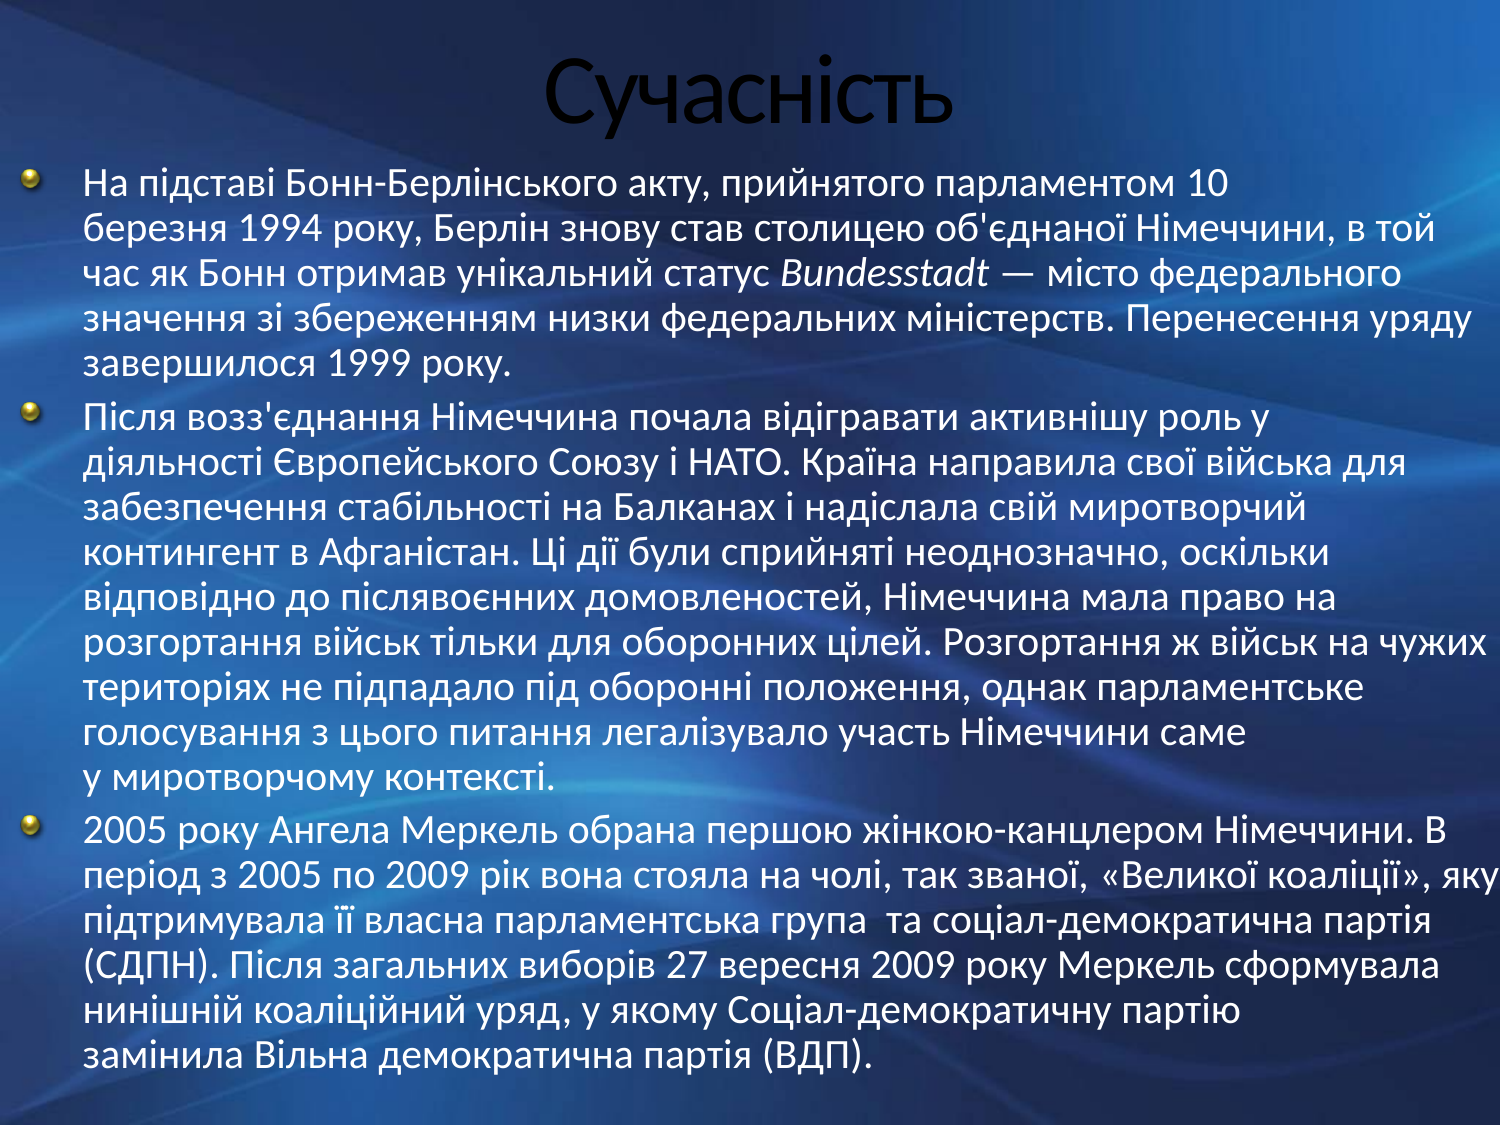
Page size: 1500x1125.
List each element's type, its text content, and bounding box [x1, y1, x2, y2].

title Сучасність [62, 37, 1438, 126]
picture [0, 0, 1500, 1125]
list На підставі Бонн-Берлінського акту, прийнятого парламентом 10 березня 1994 року, Берлін знову став столицею об'єднаної Німеччини, в той час як Бонн отримав унікальний статус Bundesstadt — місто федерального значення зі збереженням низки федеральних міністерств. Перенесення уряду завершилося 1999 року. Після возз'єднання Німеччина почала відігравати активнішу роль у діяльності Європейського Союзу і НАТО. Країна направила свої війська для забезпечення стабільності на Балканах і надіслала свій миротворчий контингент в Афганістан. Ці дії були сприйняті неоднозначно, оскільки відповідно до післявоєнних домовленостей, Німеччина мала право на розгортання військ тільки для оборонних цілей. Розгортання ж військ на чужих територіях не підпадало під оборонні положення, однак парламентське голосування з цього питання легалізувало участь Німеччини саме у миротворчому контексті. 2005 року Ангела Меркель обрана першою жінкою-канцлером Німеччини. В період з 2005 по 2009 рік вона стояла на чолі, так званої, «Великої коаліції», яку підтримувала її власна парламентська група та соціал-демократична партія (СДПН). Після загальних виборів 27 вересня 2009 року Меркель сформувала нинішній коаліційний уряд, у якому Соціал-демократичну партію замінила Вільна демократична партія (ВДП). [17, 160, 1500, 1125]
